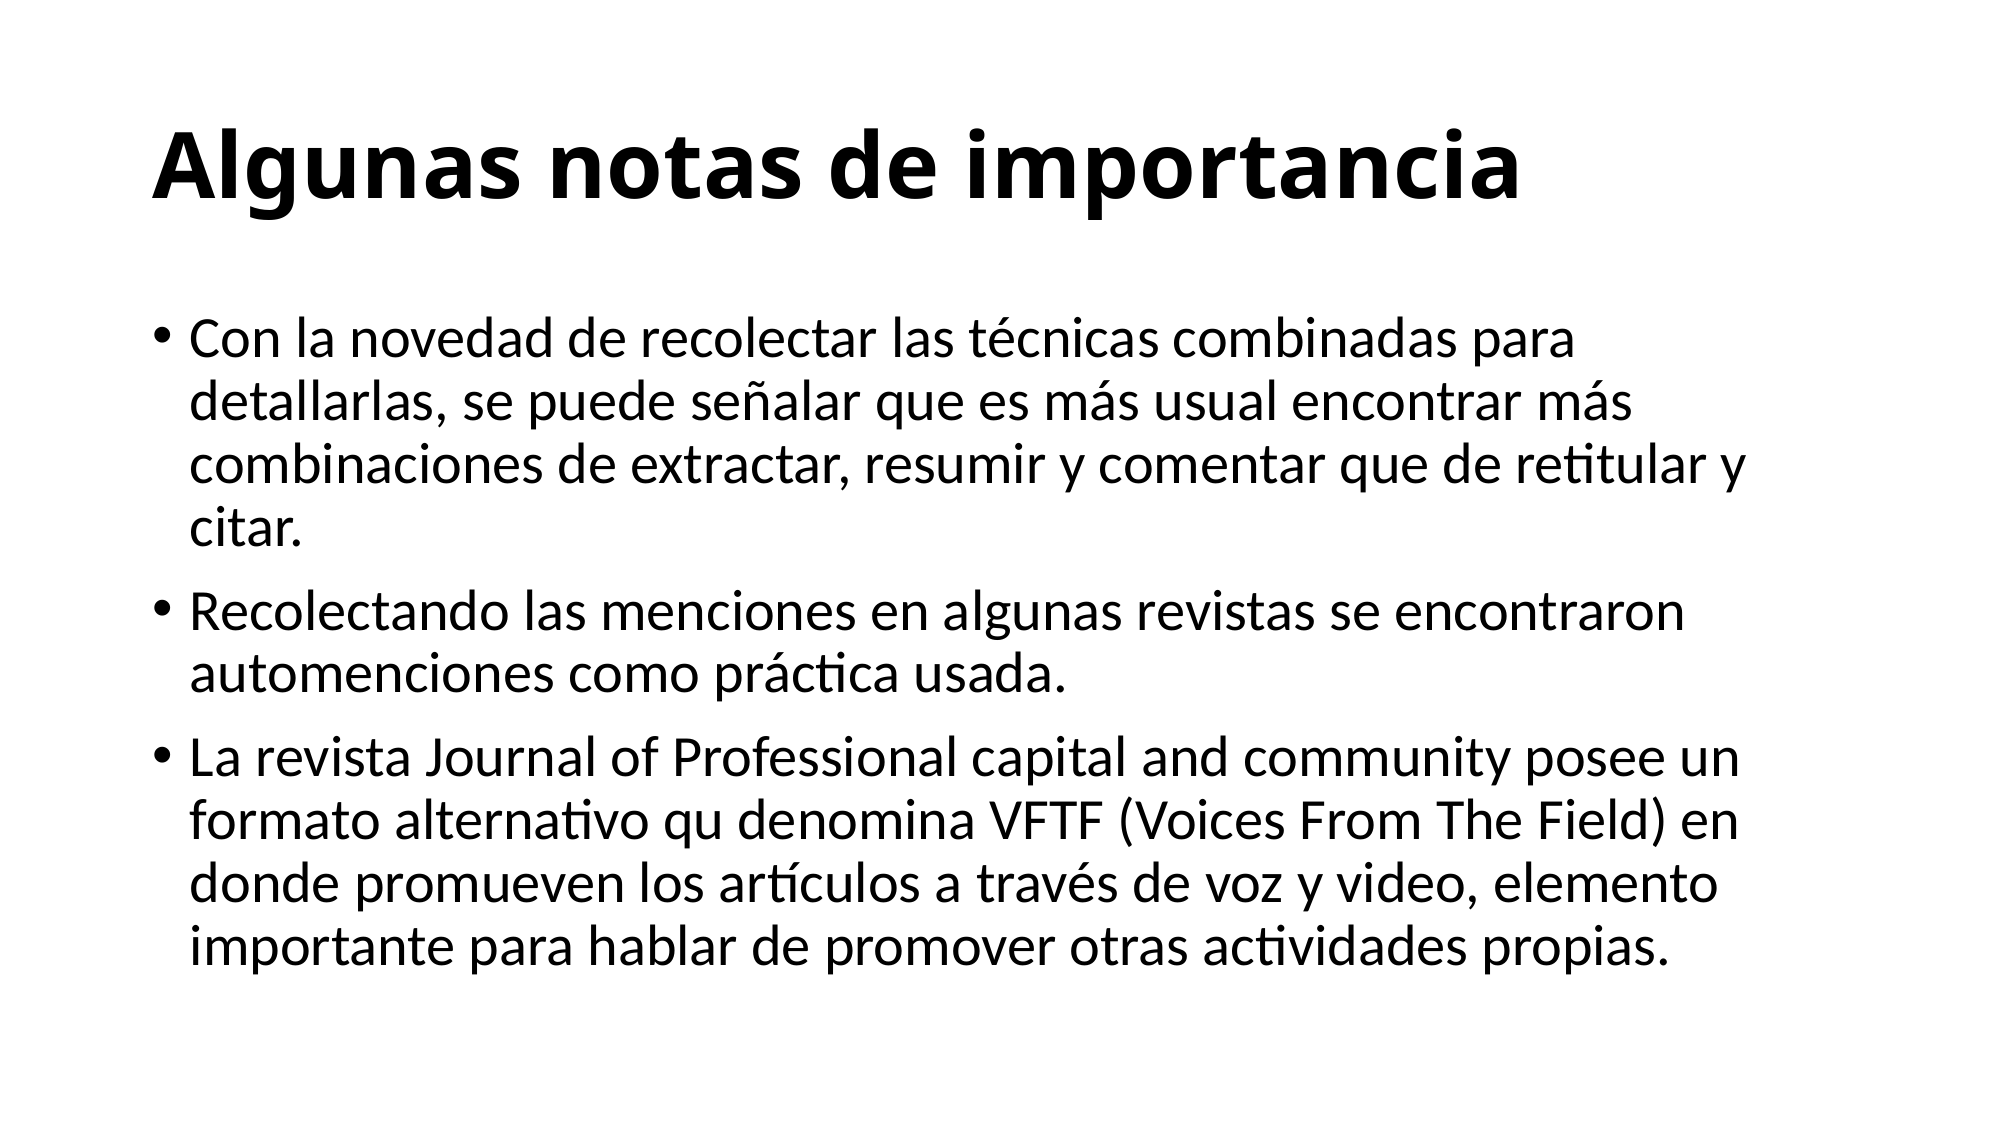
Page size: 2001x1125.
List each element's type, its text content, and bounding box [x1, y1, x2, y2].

list Con la novedad de recolectar las técnicas combinadas para detallarlas, se puede señalar que es más usual encontrar más combinaciones de extractar, resumir y comentar que de retitular y citar. Recolectando las menciones en algunas revistas se encontraron automenciones como práctica usada. La revista Journal of Professional capital and community posee un formato alternativo qu denomina VFTF (Voices From The Field) en donde promueven los artículos a través de voz y video, elemento importante para hablar de promover otras actividades propias. [137, 299, 1863, 1014]
title Algunas notas de importancia [137, 59, 1863, 278]
